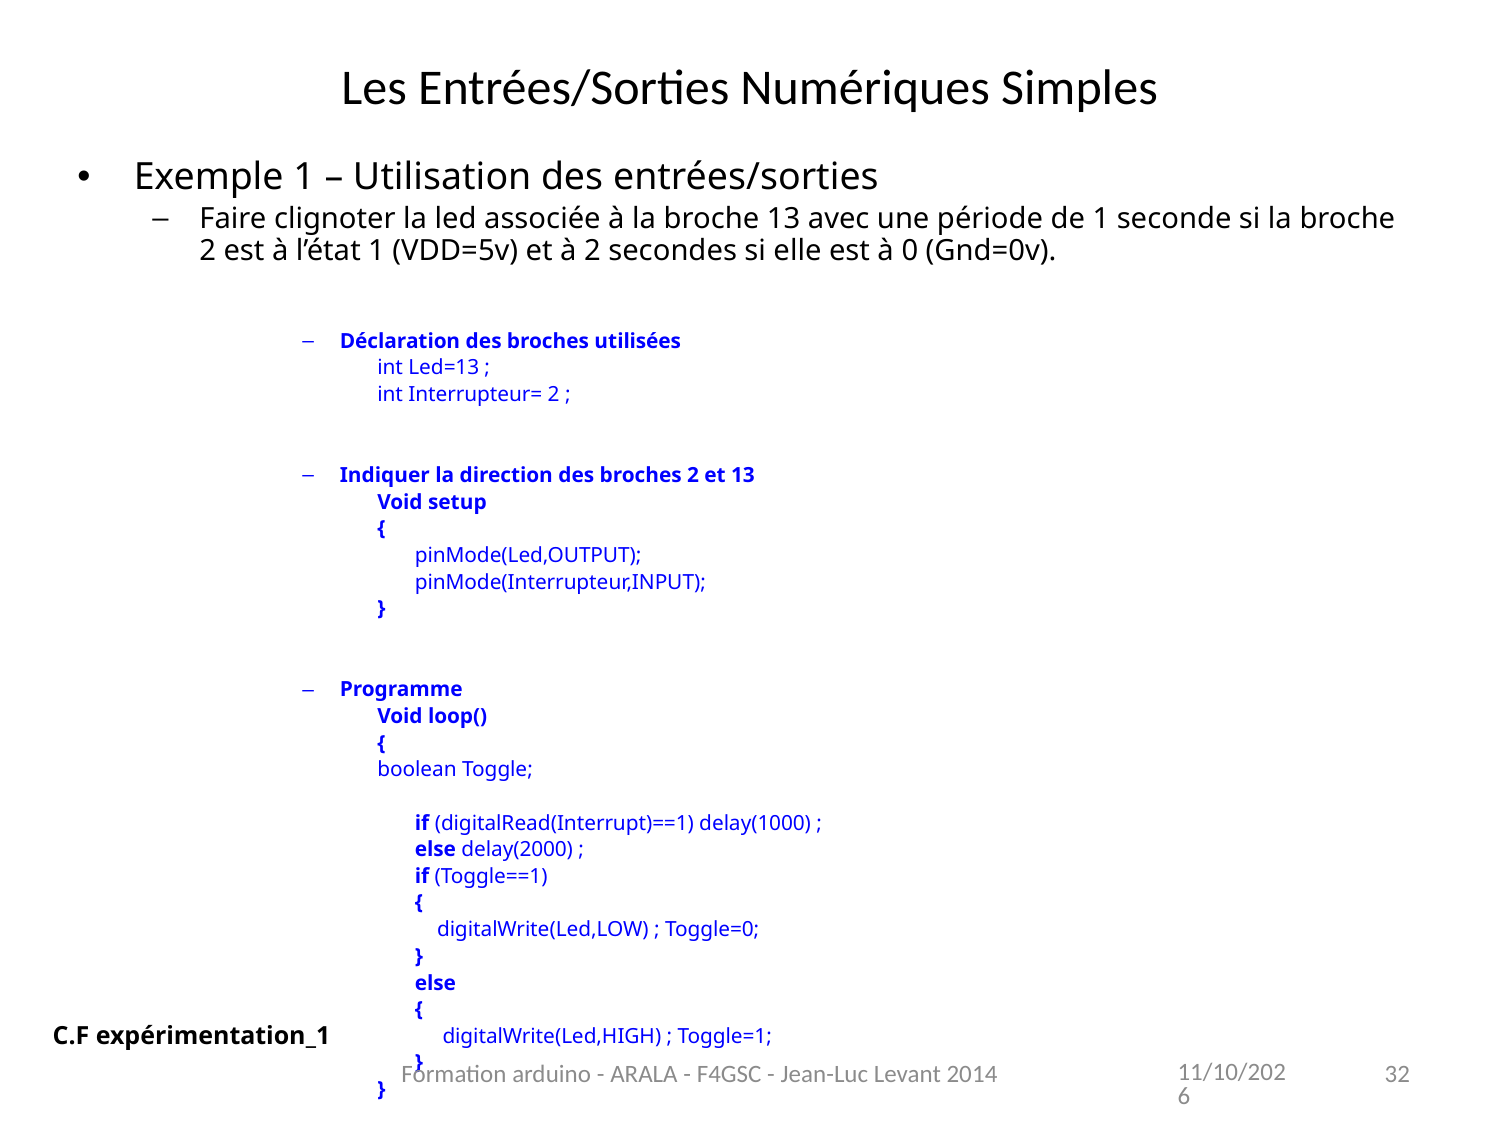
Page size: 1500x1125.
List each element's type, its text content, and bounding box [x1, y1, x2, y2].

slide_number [1162, 1040, 1313, 1100]
text_box C.F expérimentation_1 [37, 1012, 346, 1088]
title Les Entrées/Sorties Numériques Simples [74, 44, 1426, 126]
slide_number 32 [1350, 1042, 1425, 1103]
list Exemple 1 – Utilisation des entrées/sorties Faire clignoter la led associée à la broche 13 avec une période de 1 seconde si la broche 2 est à l’état 1 (VDD=5v) et à 2 secondes si elle est à 0 (Gnd=0v). Déclaration des broches utilisées int Led=13 ; int Interrupteur= 2 ; Indiquer la direction des broches 2 et 13 Void setup { pinMode(Led,OUTPUT); pinMode(Interrupteur,INPUT); } Programme Void loop() { boolean Toggle; if (digitalRead(Interrupt)==1) delay(1000) ; else delay(2000) ; if (Toggle==1) { digitalWrite(Led,LOW) ; Toggle=0; } else { digitalWrite(Led,HIGH) ; Toggle=1; } } [62, 149, 1413, 1001]
text_box Formation arduino - ARALA - F4GSC - Jean-Luc Levant 2014 [262, 1042, 1138, 1103]
